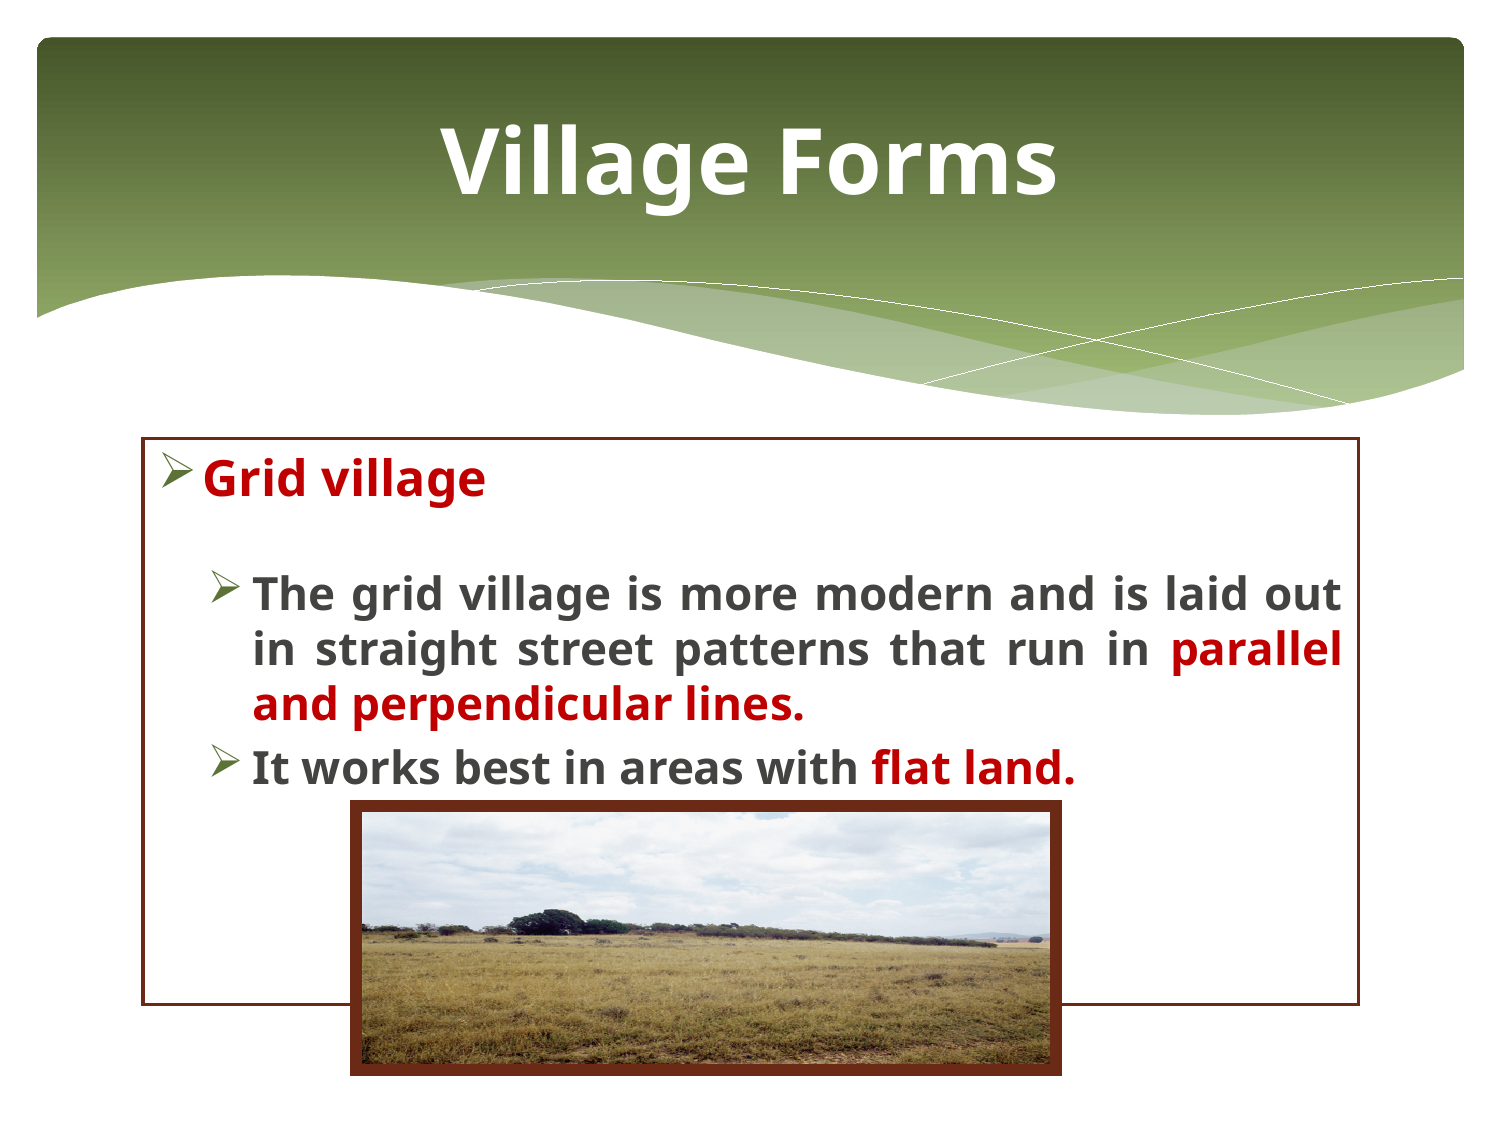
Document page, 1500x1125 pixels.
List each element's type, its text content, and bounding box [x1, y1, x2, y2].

list Grid village The grid village is more modern and is laid out in straight street patterns that run in parallel and perpendicular lines. It works best in areas with flat land. [142, 438, 1359, 1006]
title Village Forms [74, 55, 1426, 262]
picture [361, 811, 1051, 1065]
